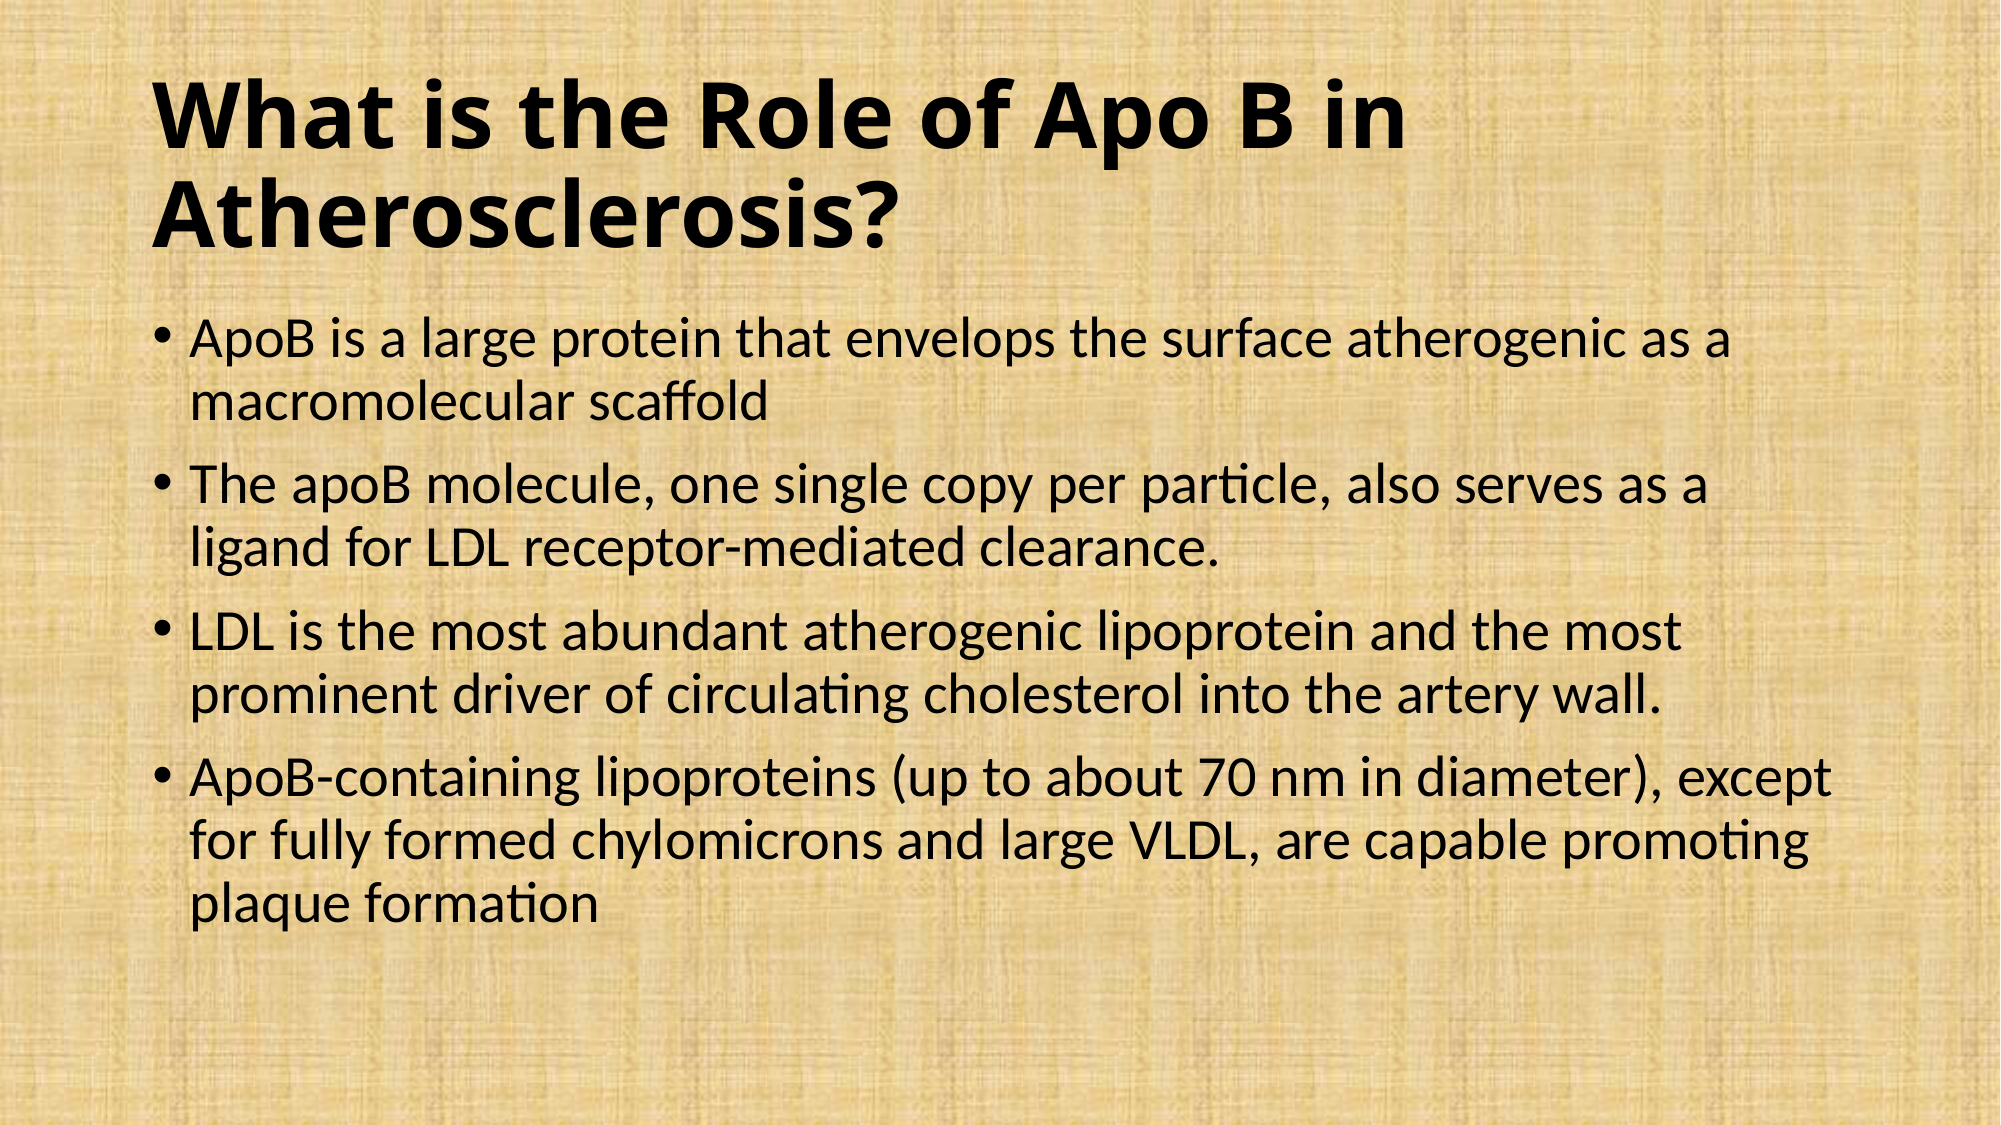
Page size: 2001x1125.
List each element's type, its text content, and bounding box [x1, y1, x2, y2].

picture [0, 0, 2001, 1125]
title What is the Role of Apo B in Atherosclerosis? [137, 59, 1863, 278]
list ApoB is a large protein that envelops the surface atherogenic as a macromolecular scaffold The apoB molecule, one single copy per particle, also serves as a ligand for LDL receptor-mediated clearance. LDL is the most abundant atherogenic lipoprotein and the most prominent driver of circulating cholesterol into the artery wall. ApoB-containing lipoproteins (up to about 70 nm in diameter), except for fully formed chylomicrons and large VLDL, are capable promoting plaque formation [137, 299, 1863, 1014]
